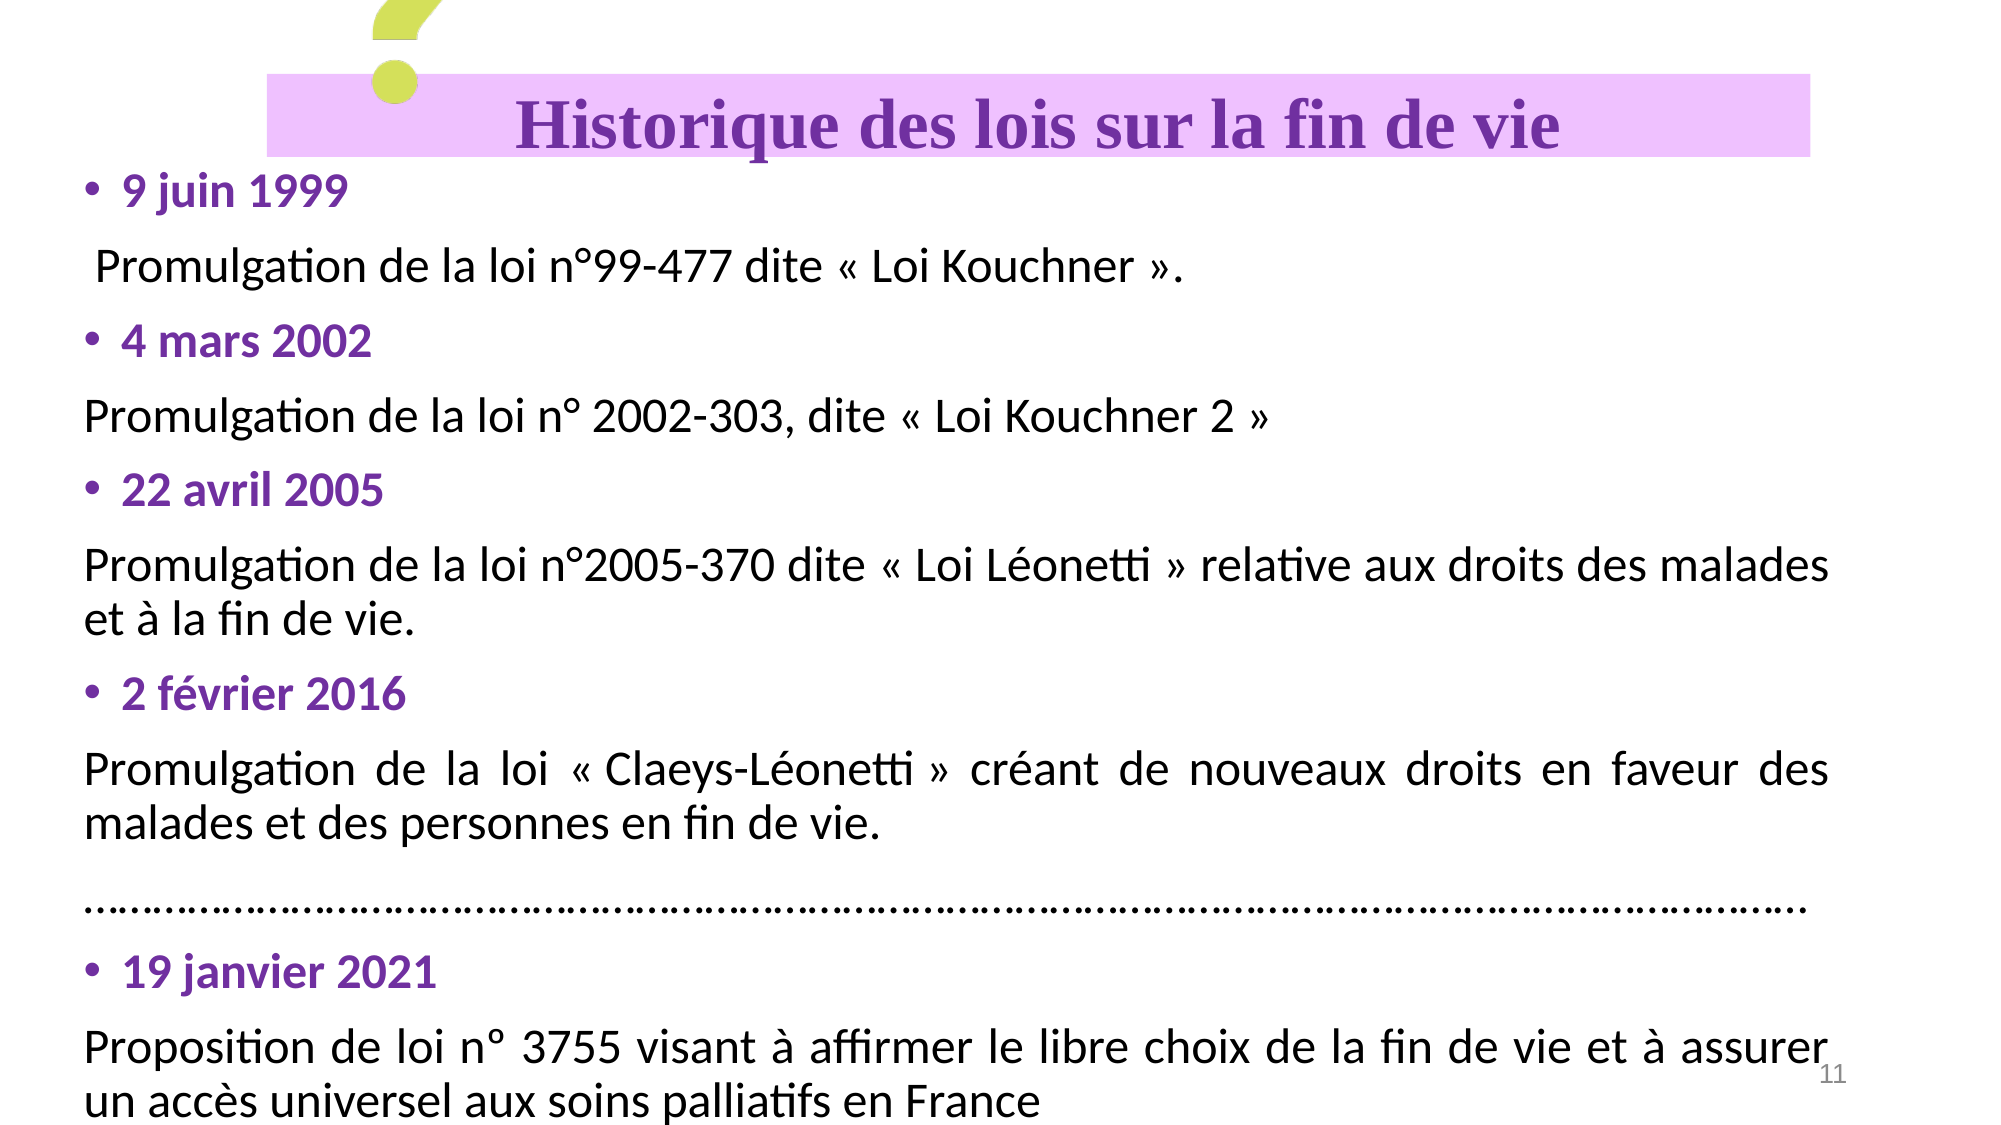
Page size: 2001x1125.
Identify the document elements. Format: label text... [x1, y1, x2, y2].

text_box 9 juin 1999 Promulgation de la loi n°99-477 dite « Loi Kouchner ». 4 mars 2002 Promulgation de la loi n° 2002-303, dite « Loi Kouchner 2 » 22 avril 2005 Promulgation de la loi n°2005-370 dite « Loi Léonetti » relative aux droits des malades et à la fin de vie. 2 février 2016 Promulgation de la loi « Claeys-Léonetti » créant de nouveaux droits en faveur des malades et des personnes en fin de vie. …………………………………………………………………………………………………………………………………… 19 janvier 2021 Proposition de loi nº 3755 visant à affirmer le libre choix de la fin de vie et à assurer un accès universel aux soins palliatifs en France [68, 156, 1845, 830]
picture [209, 0, 469, 148]
slide_number 11 [1412, 1042, 1863, 1103]
title Historique des lois sur la fin de vie [249, 23, 1828, 156]
